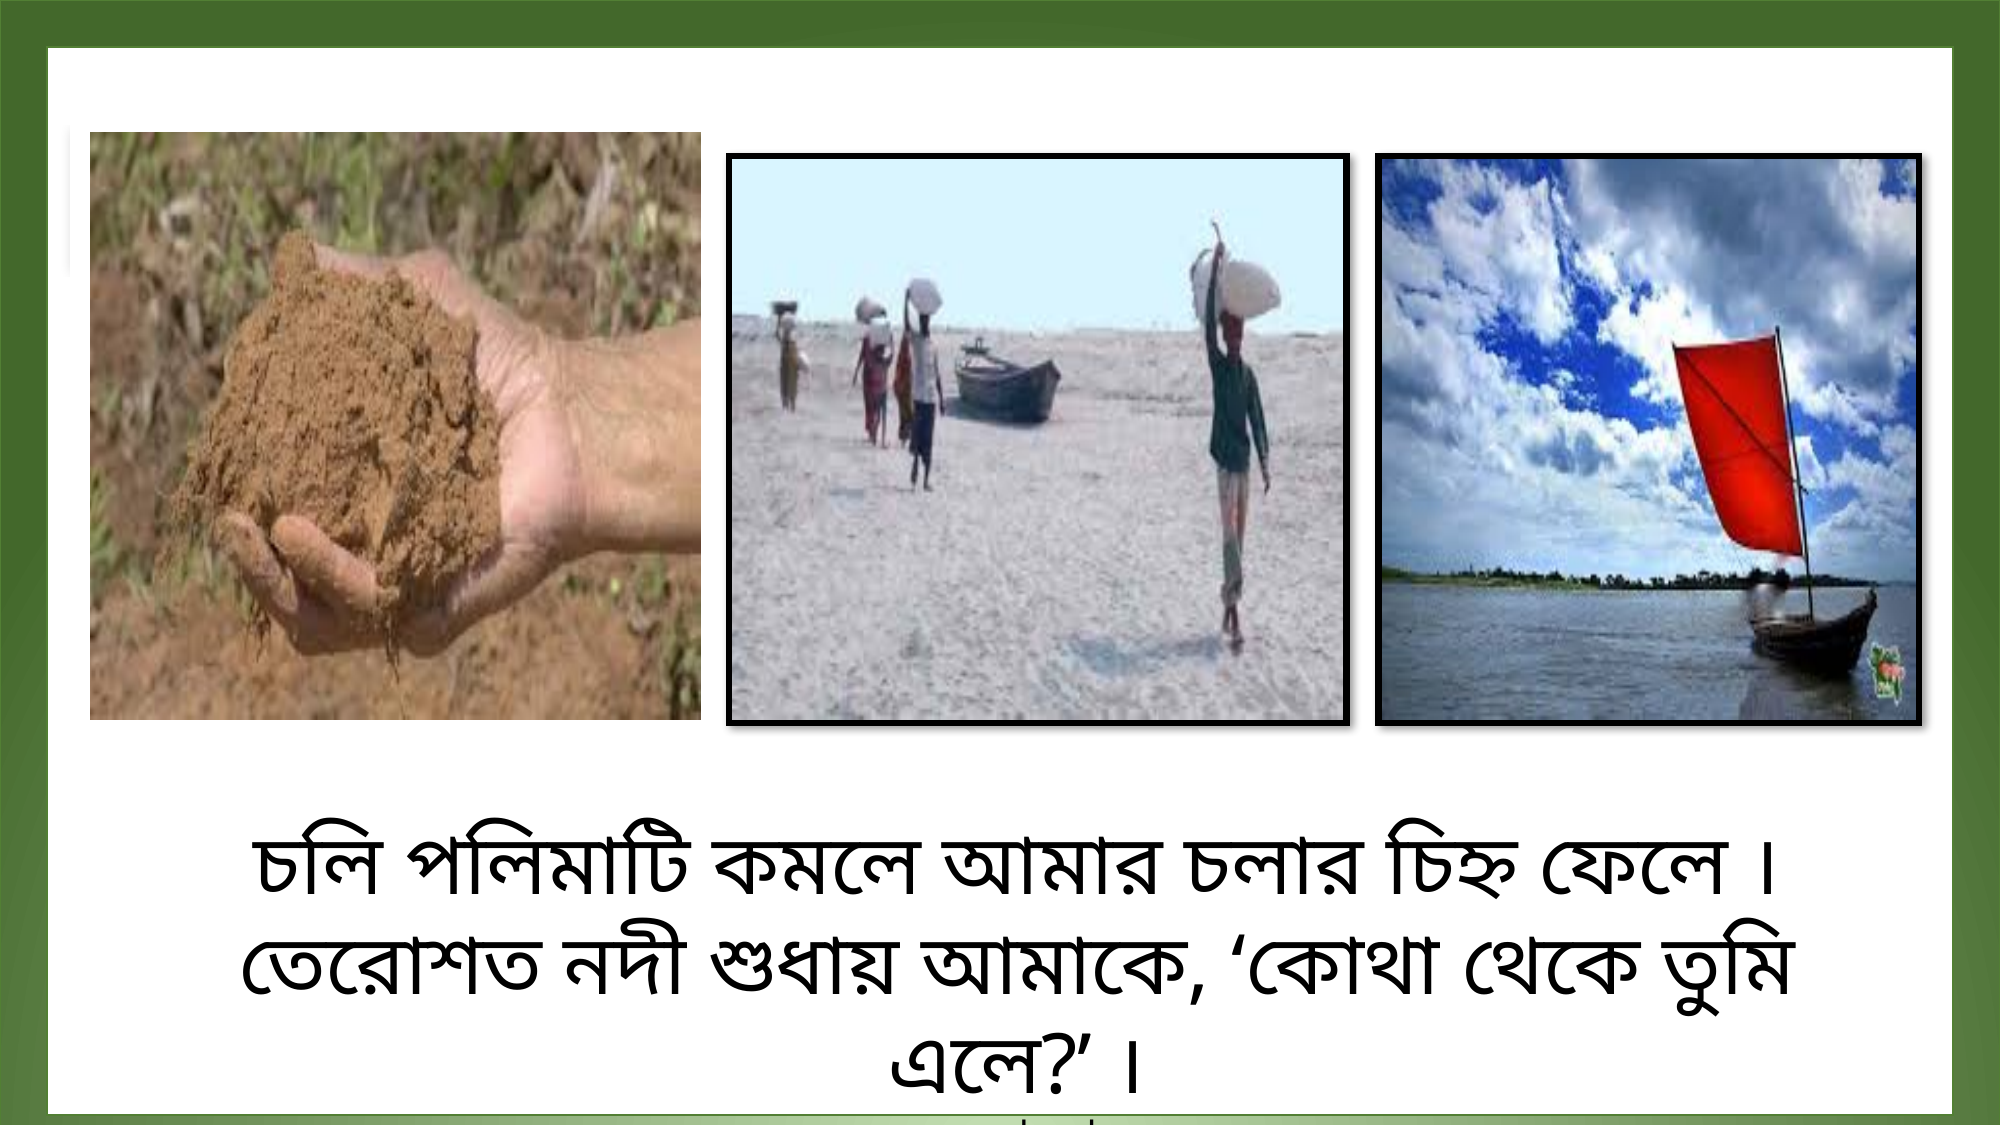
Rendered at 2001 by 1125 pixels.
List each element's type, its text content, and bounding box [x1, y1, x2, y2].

text_box [0, 0, 2000, 1125]
text_box sheuly [833, 1119, 1284, 1125]
text_box চলি পলিমাটি কমলে আমার চলার চিহ্ন ফেলে । তেরোশত নদী শুধায় আমাকে, ‘কোথা থেকে তুমি এলে?’ । [217, 803, 1817, 1119]
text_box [90, 132, 1916, 720]
